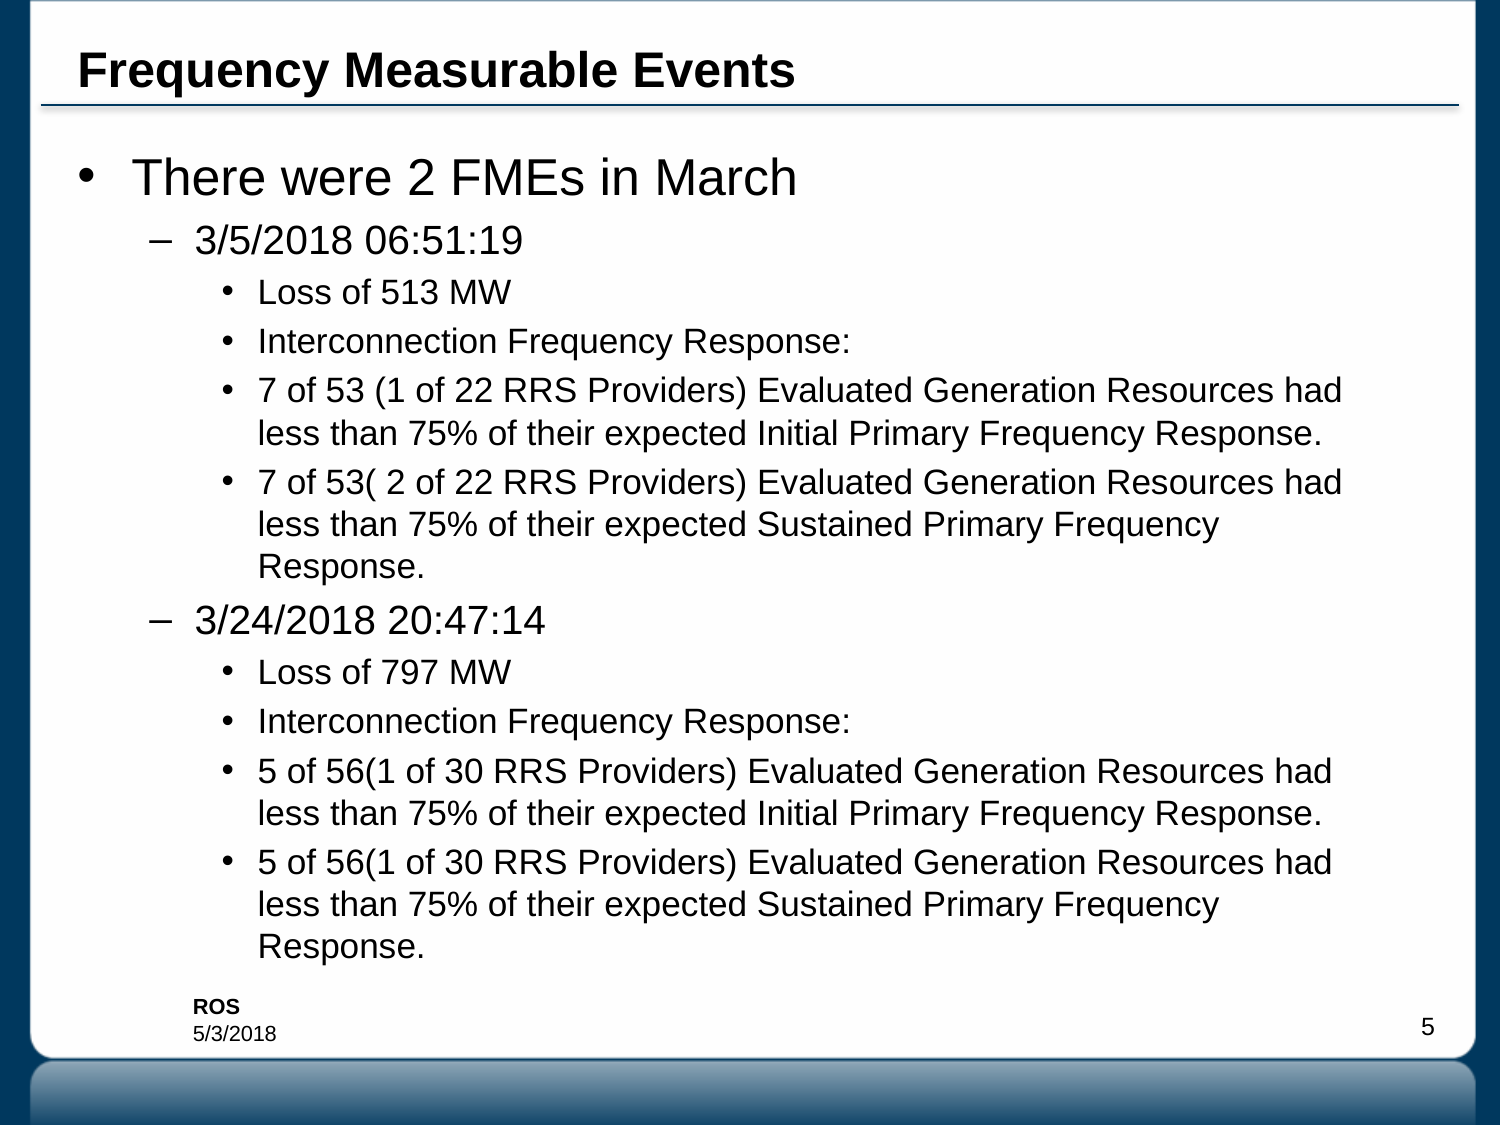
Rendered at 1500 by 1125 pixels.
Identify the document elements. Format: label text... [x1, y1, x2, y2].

title Frequency Measurable Events [62, 29, 1450, 106]
picture [0, 0, 1500, 1125]
list There were 2 FMEs in March 3/5/2018 06:51:19 Loss of 513 MW Interconnection Frequency Response: 7 of 53 (1 of 22 RRS Providers) Evaluated Generation Resources had less than 75% of their expected Initial Primary Frequency Response. 7 of 53( 2 of 22 RRS Providers) Evaluated Generation Resources had less than 75% of their expected Sustained Primary Frequency Response. 3/24/2018 20:47:14 Loss of 797 MW Interconnection Frequency Response: 5 of 56(1 of 30 RRS Providers) Evaluated Generation Resources had less than 75% of their expected Initial Primary Frequency Response. 5 of 56(1 of 30 RRS Providers) Evaluated Generation Resources had less than 75% of their expected Sustained Primary Frequency Response. [62, 135, 1413, 976]
